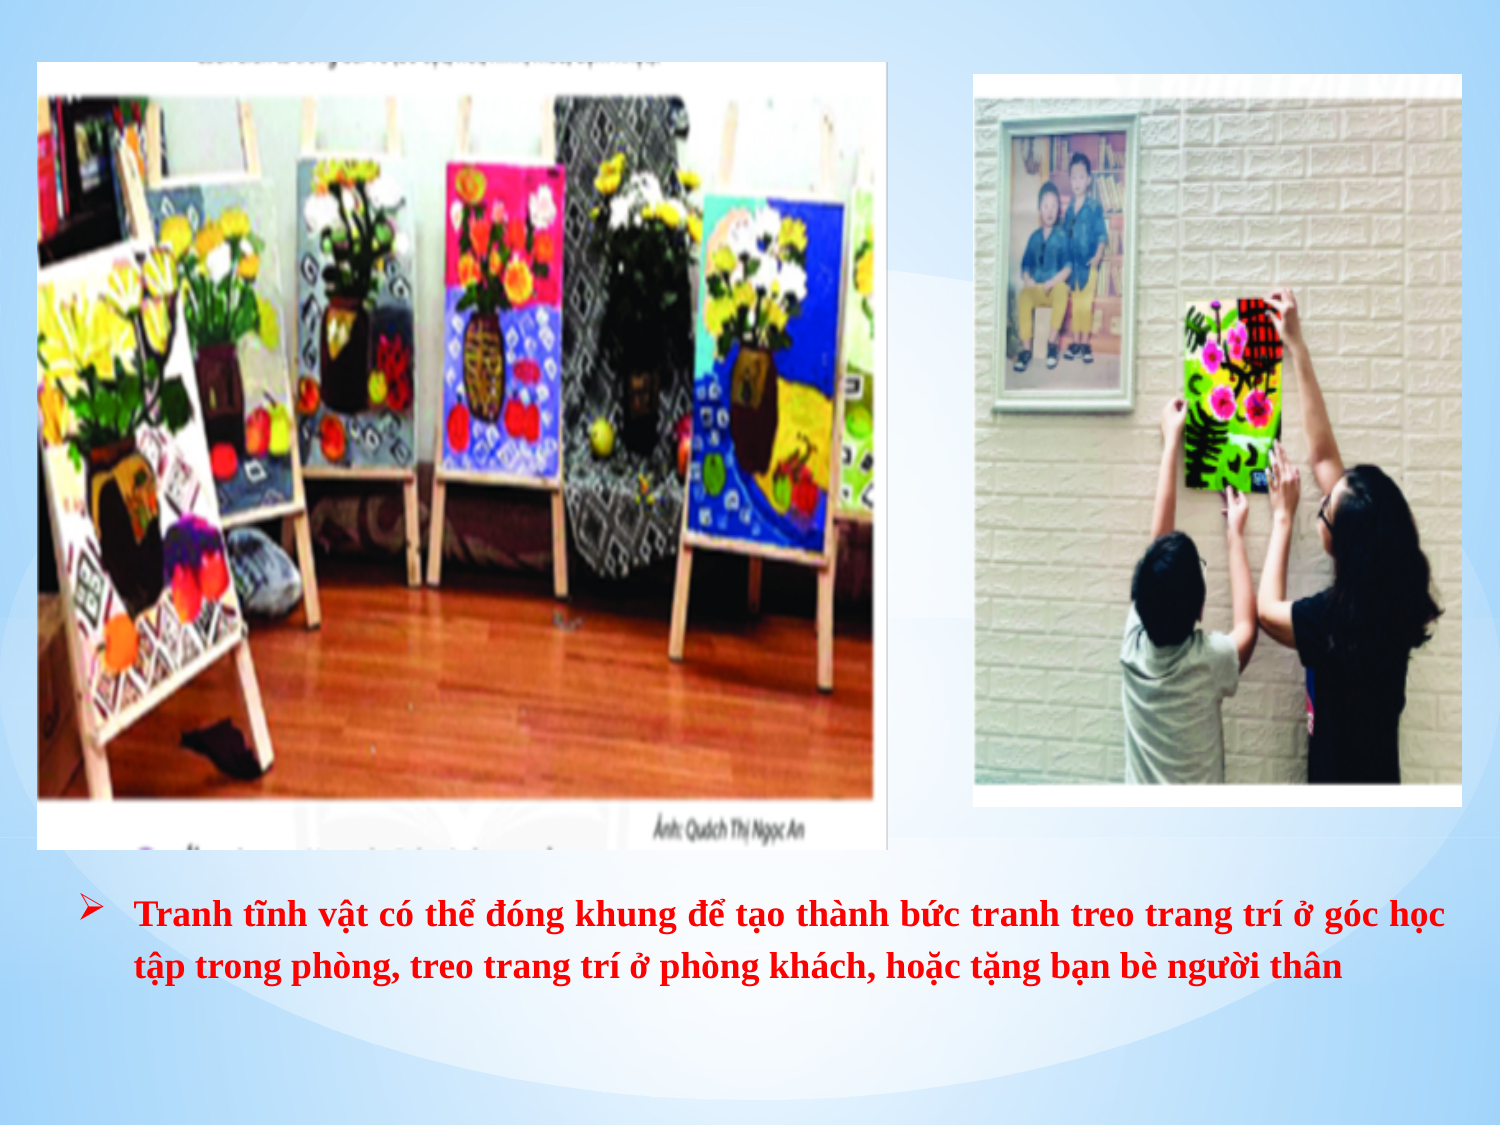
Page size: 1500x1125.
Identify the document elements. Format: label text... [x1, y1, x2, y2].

picture [973, 74, 1462, 807]
picture [37, 62, 889, 851]
text_box Tranh tĩnh vật có thể đóng khung để tạo thành bức tranh treo trang trí ở góc học tập trong phòng, treo trang trí ở phòng khách, hoặc tặng bạn bè người thân [62, 874, 1462, 1045]
